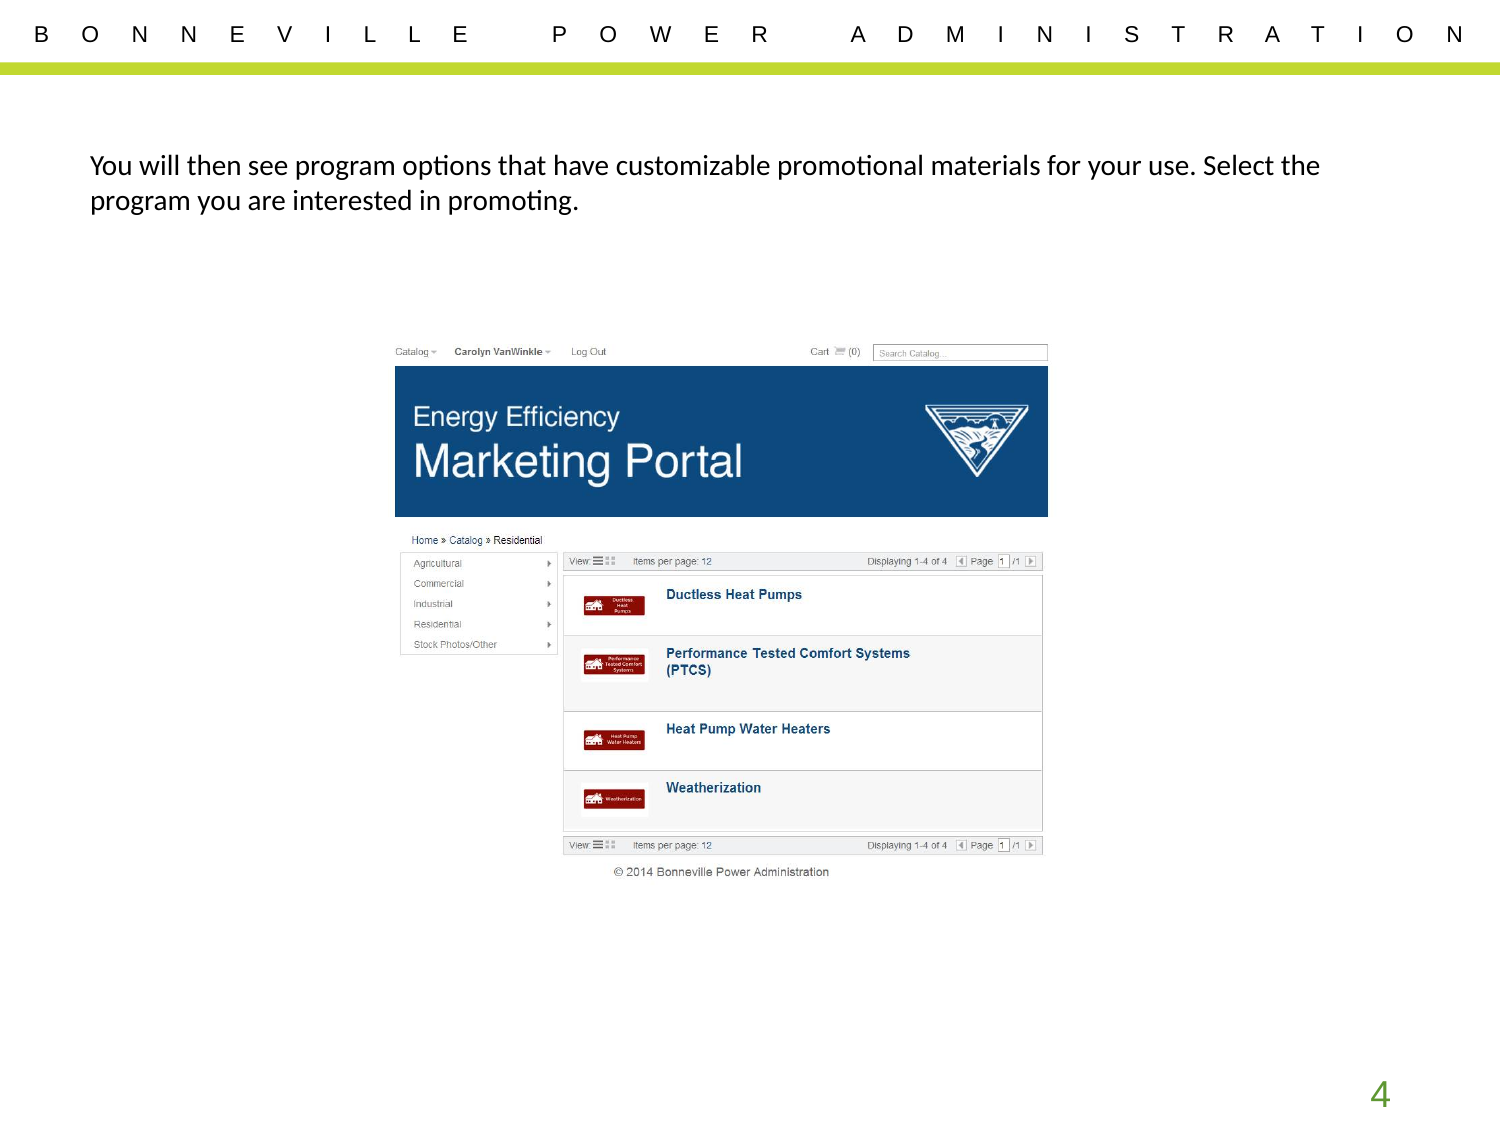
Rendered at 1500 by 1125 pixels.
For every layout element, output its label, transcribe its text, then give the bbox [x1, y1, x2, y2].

slide_number 4 [1324, 1062, 1437, 1116]
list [387, 344, 1113, 963]
title You will then see program options that have customizable promotional materials for your use. Select the program you are interested in promoting. [75, 87, 1425, 275]
